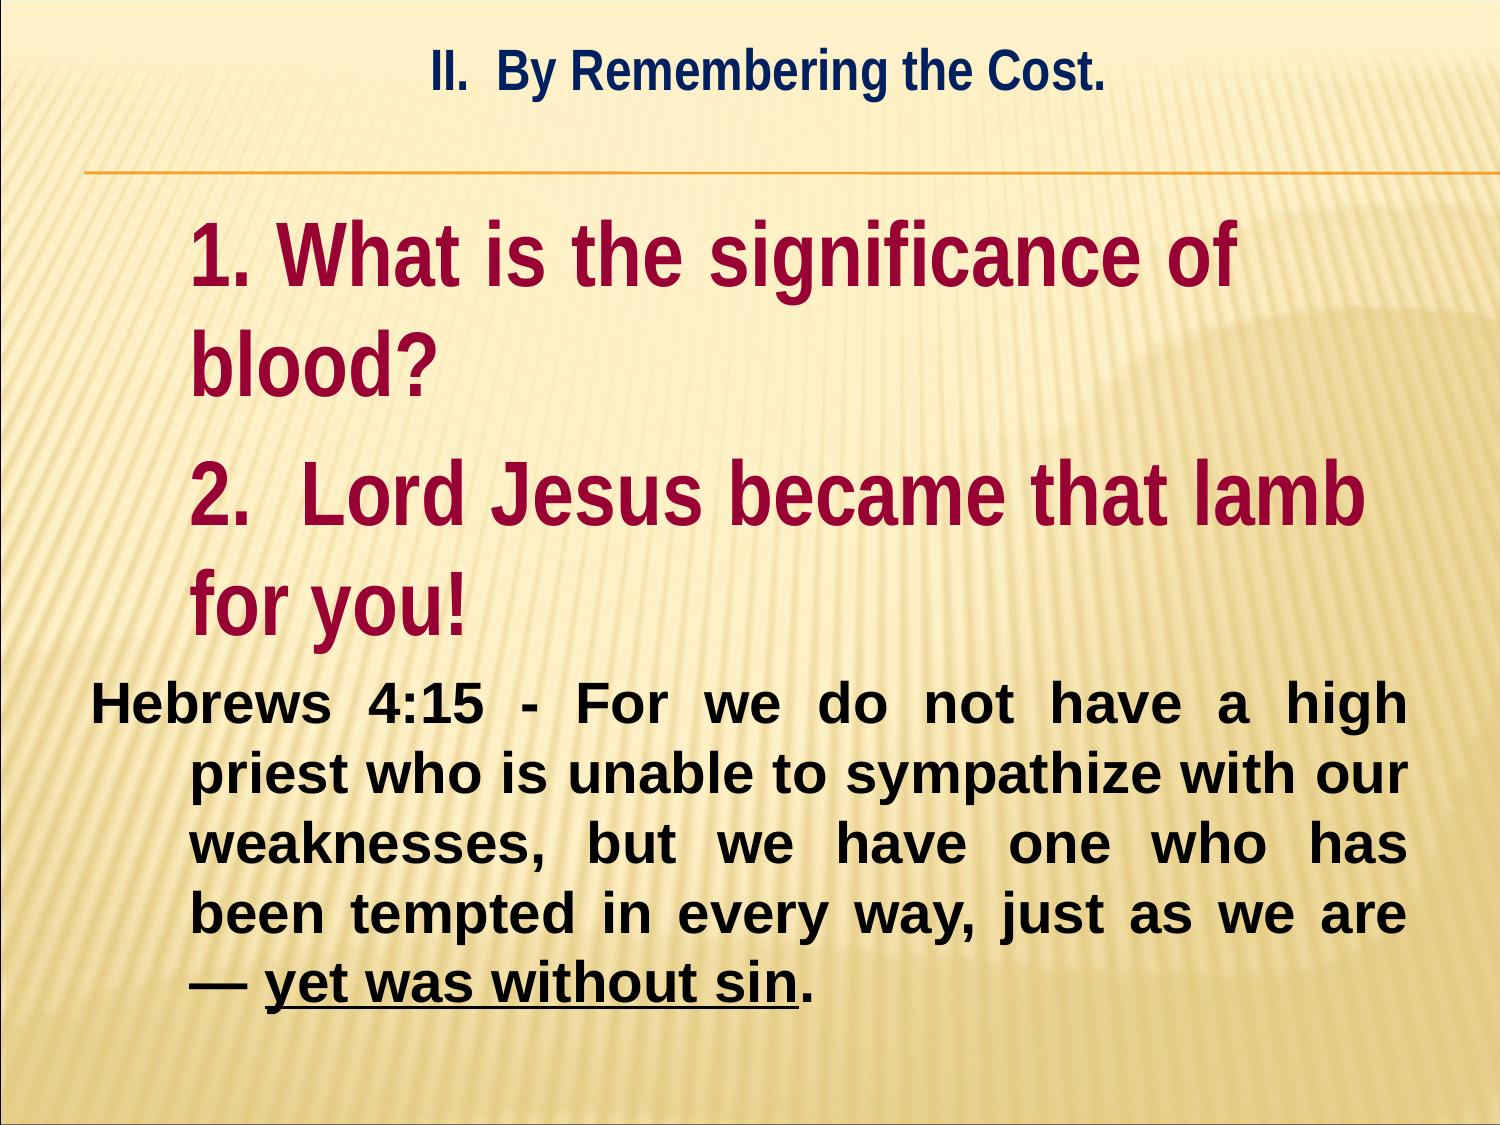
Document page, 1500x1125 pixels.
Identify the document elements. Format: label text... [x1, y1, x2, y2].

picture [0, 0, 1500, 1125]
text_box II. By Remembering the Cost. [124, 24, 1413, 110]
list 1. What is the significance of blood? 2. Lord Jesus became that lamb for you! Hebrews 4:15 - For we do not have a high priest who is unable to sympathize with our weaknesses, but we have one who has been tempted in every way, just as we are — yet was without sin. [75, 187, 1425, 1075]
